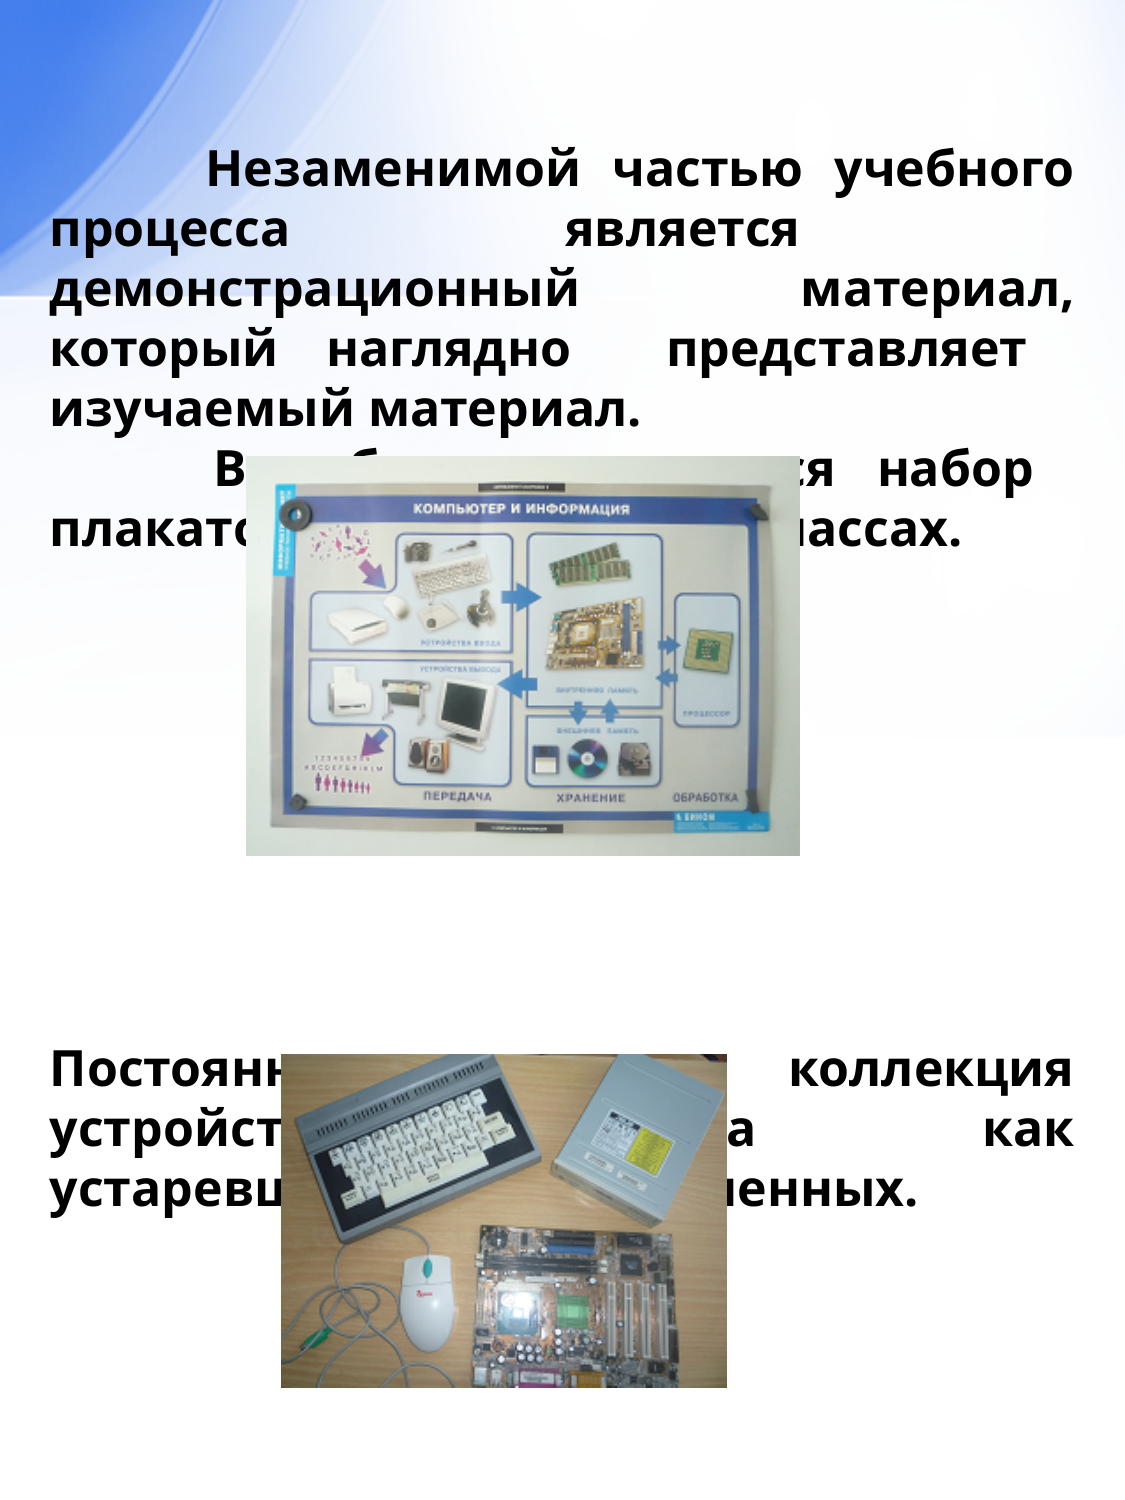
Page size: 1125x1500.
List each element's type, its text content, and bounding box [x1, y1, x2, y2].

picture [0, 0, 1125, 1500]
text_box Незаменимой частью учебного процесса является демонстрационный материал, который наглядно представляет изучаемый материал. В кабинете имеется набор плакатов для уроков в 5-6 классах. Постоянно пополняется коллекция устройств компьютера как устаревших, так и современных. [35, 128, 1090, 1284]
